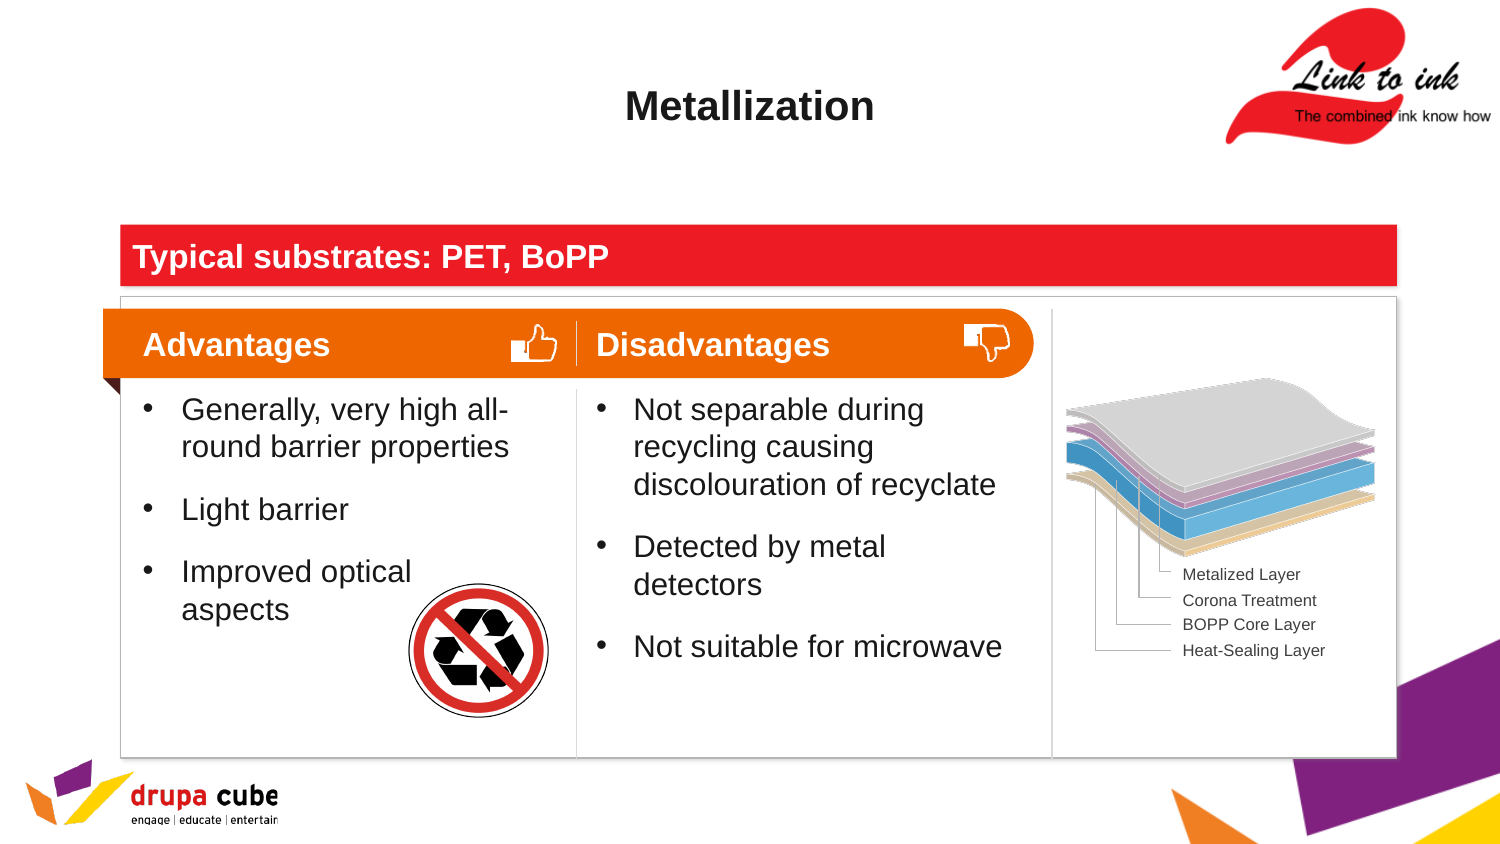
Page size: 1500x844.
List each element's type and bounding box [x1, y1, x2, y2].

picture [0, 0, 1500, 844]
text_box [1066, 377, 1376, 660]
